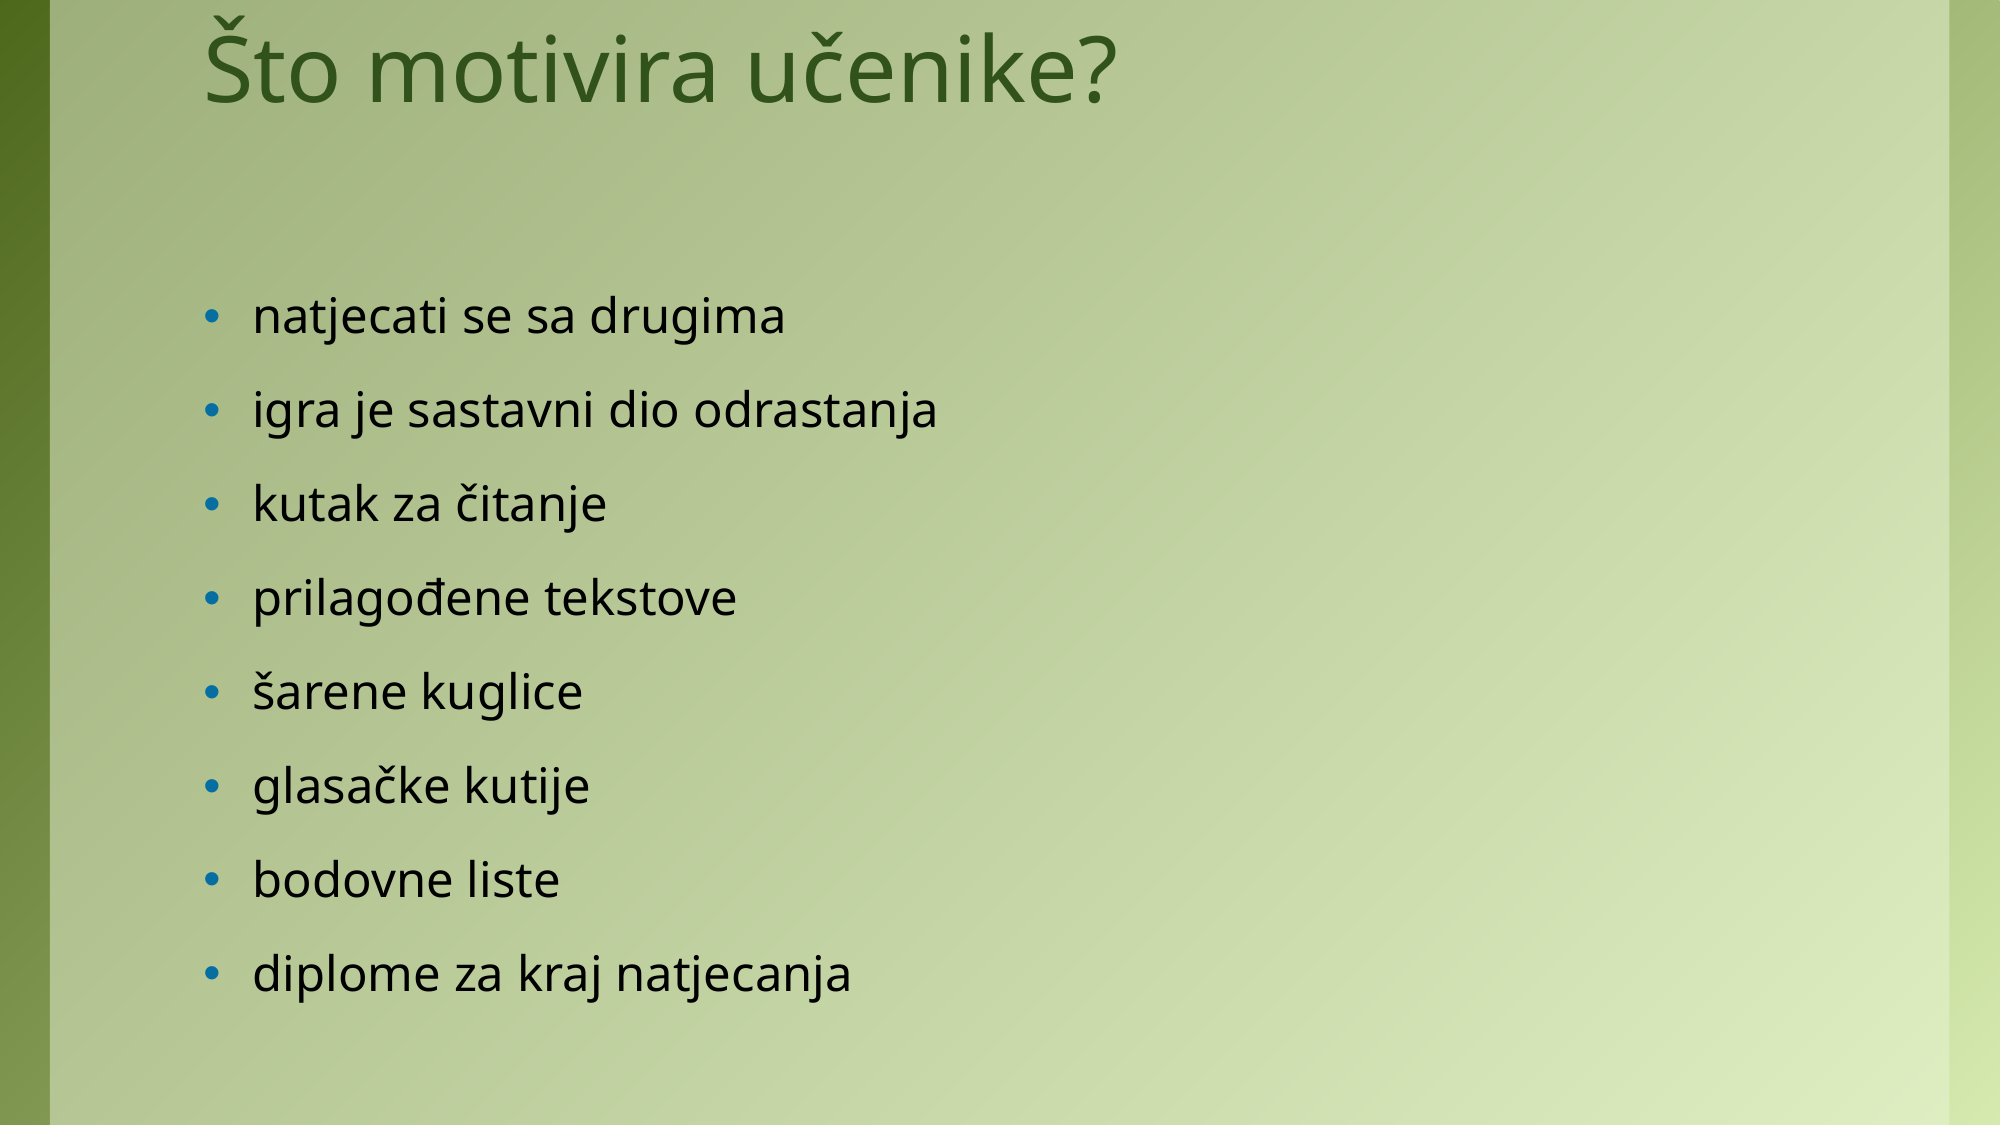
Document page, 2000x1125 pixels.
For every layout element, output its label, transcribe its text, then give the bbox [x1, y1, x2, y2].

list natjecati se sa drugima igra je sastavni dio odrastanja kutak za čitanje prilagođene tekstove šarene kuglice glasačke kutije bodovne liste diplome za kraj natjecanja [183, 279, 1850, 1013]
title Što motivira učenike? [183, 12, 1850, 242]
